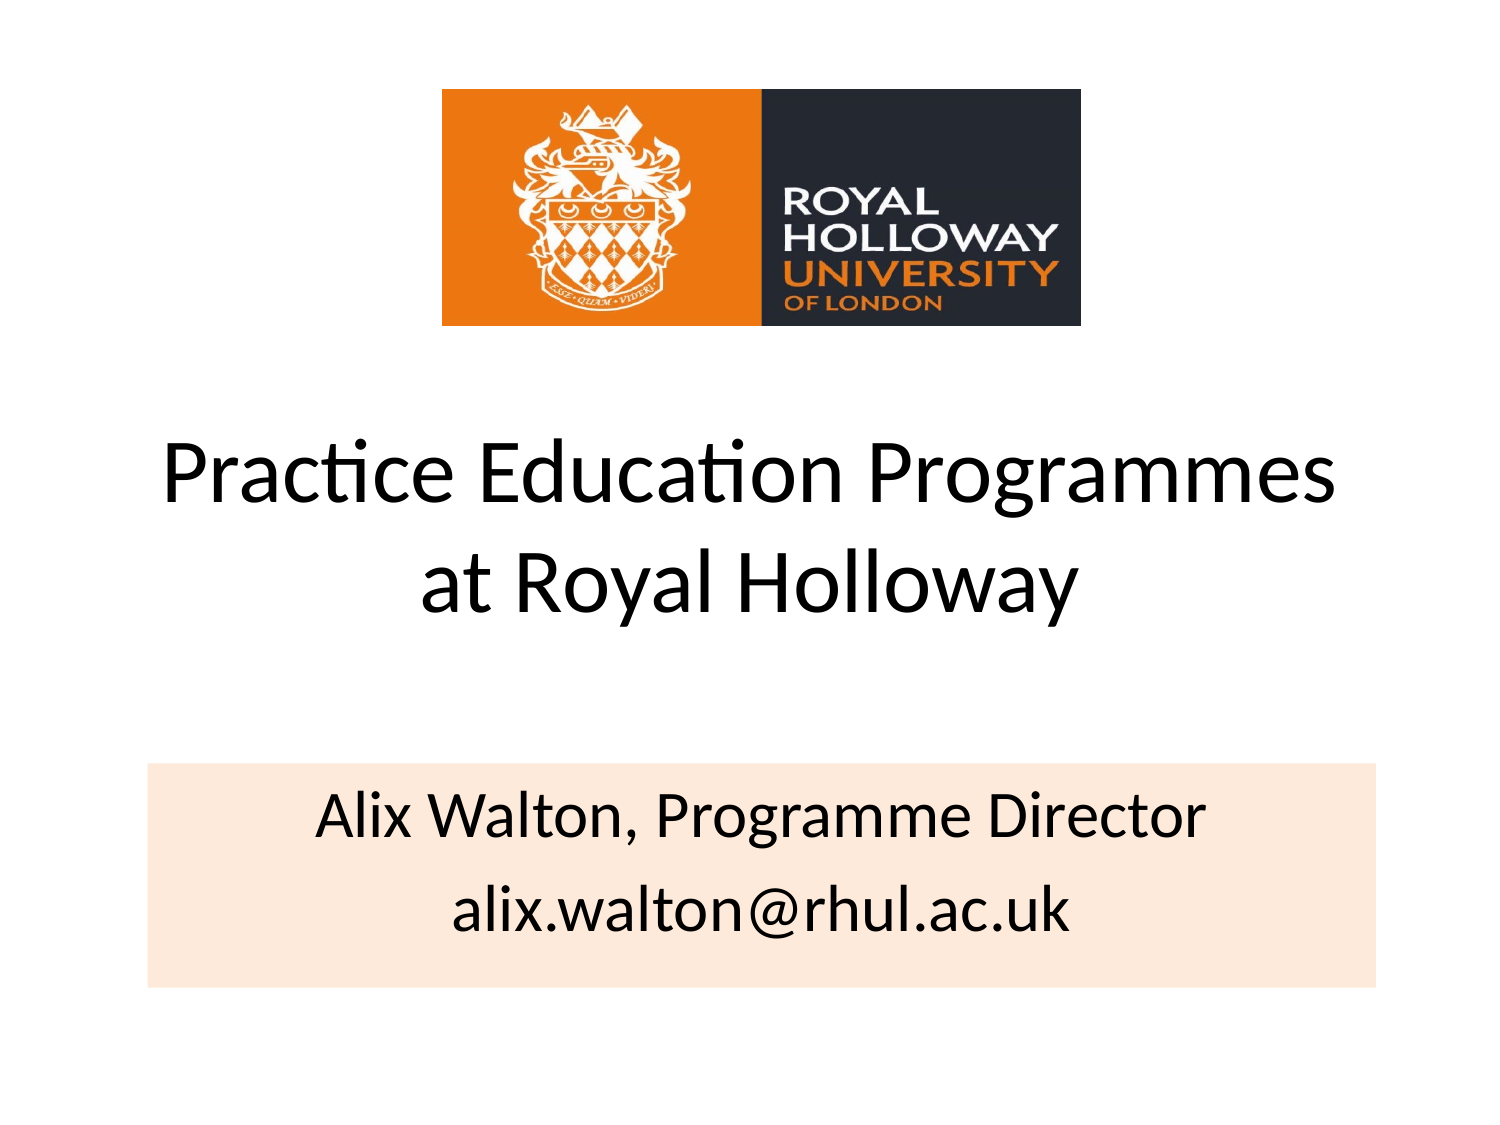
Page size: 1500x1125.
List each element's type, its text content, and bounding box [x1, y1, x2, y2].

subtitle Alix Walton, Programme Director alix.walton@rhul.ac.uk [147, 763, 1376, 988]
title Practice Education Programmes at Royal Holloway [112, 397, 1388, 646]
picture [442, 89, 1081, 327]
